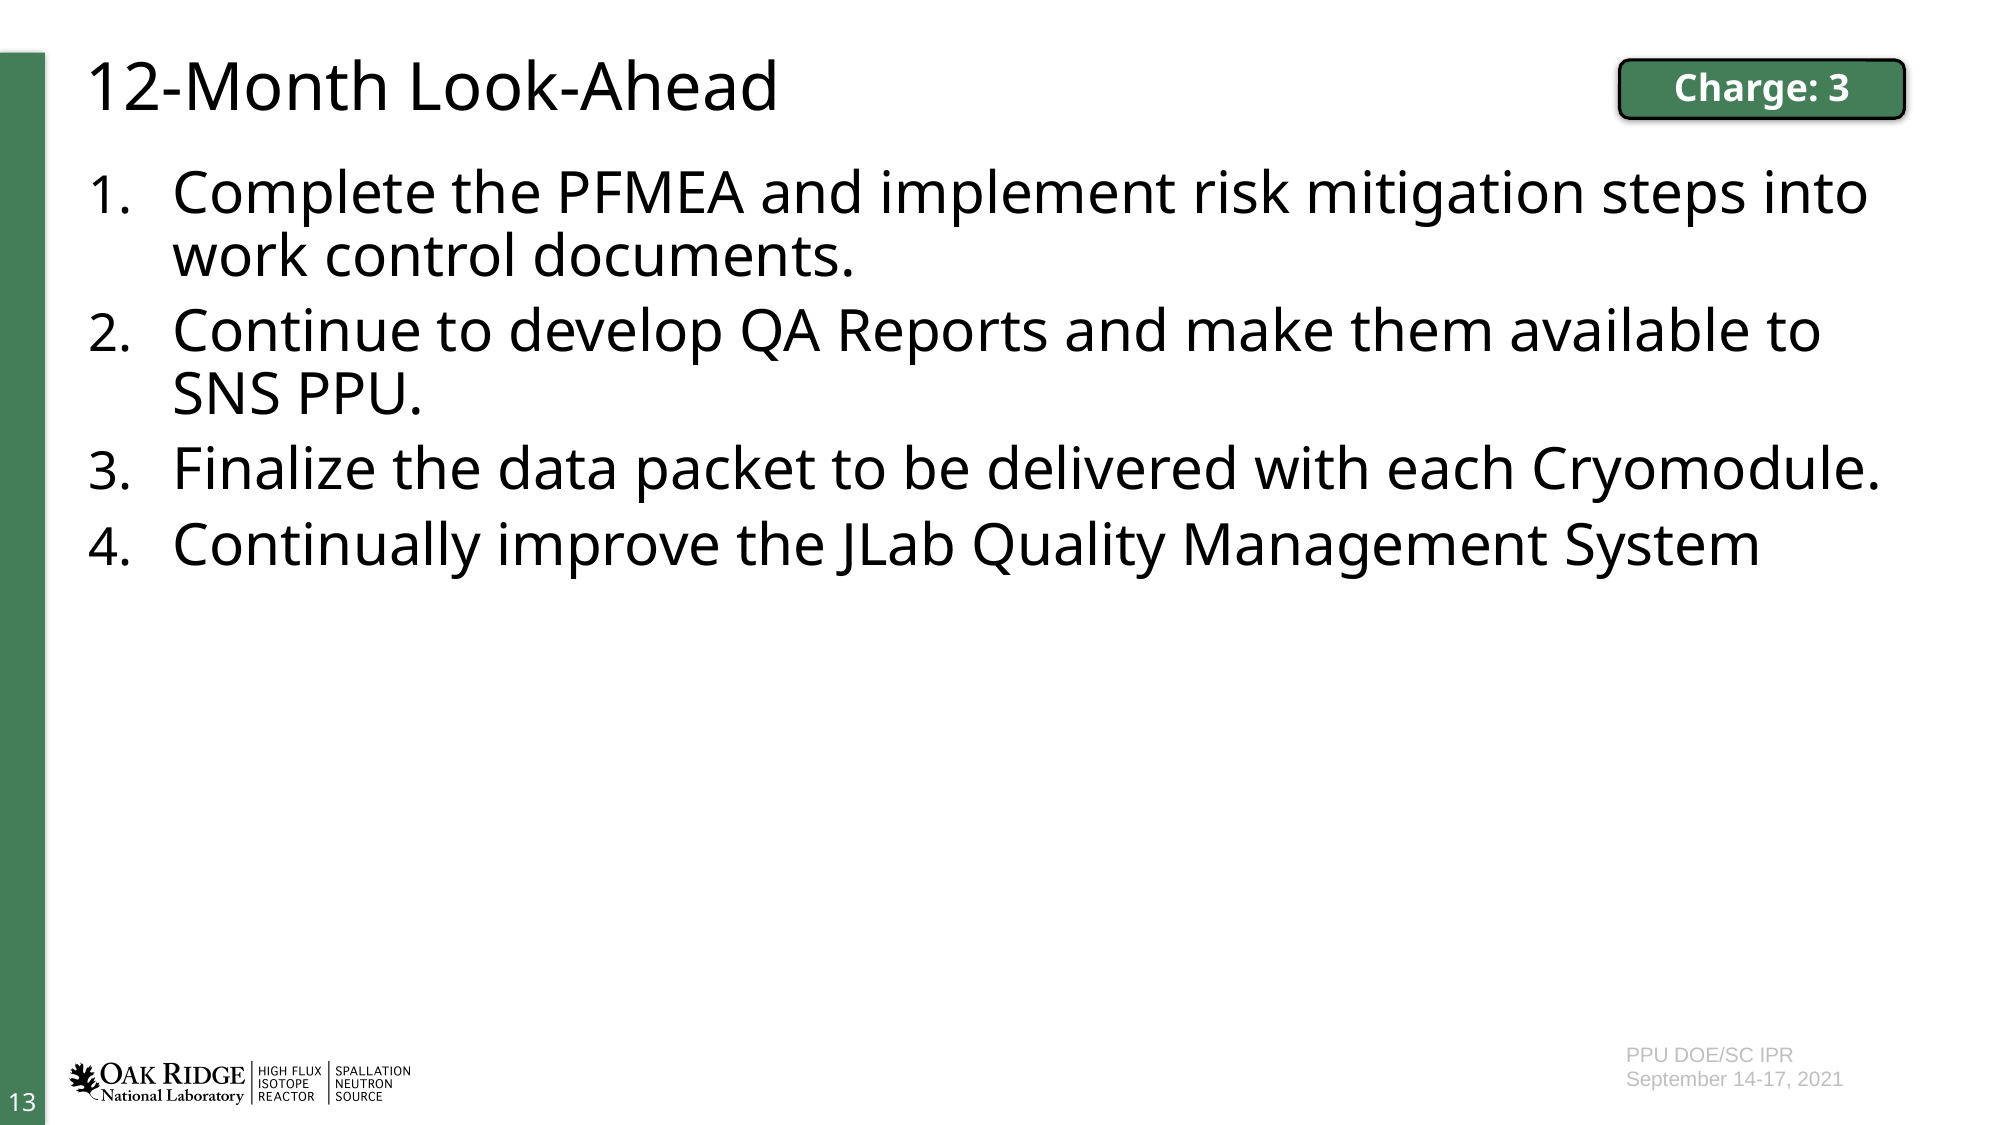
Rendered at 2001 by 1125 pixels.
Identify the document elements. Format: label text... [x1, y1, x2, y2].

picture [66, 1058, 413, 1108]
list Complete the PFMEA and implement risk mitigation steps into work control documents. Continue to develop QA Reports and make them available to SNS PPU. Finalize the data packet to be delivered with each Cryomodule. Continually improve the JLab Quality Management System [73, 155, 1949, 1035]
title 12-Month Look-Ahead [70, 44, 1946, 134]
text_box Charge: 3 [1619, 59, 1905, 119]
